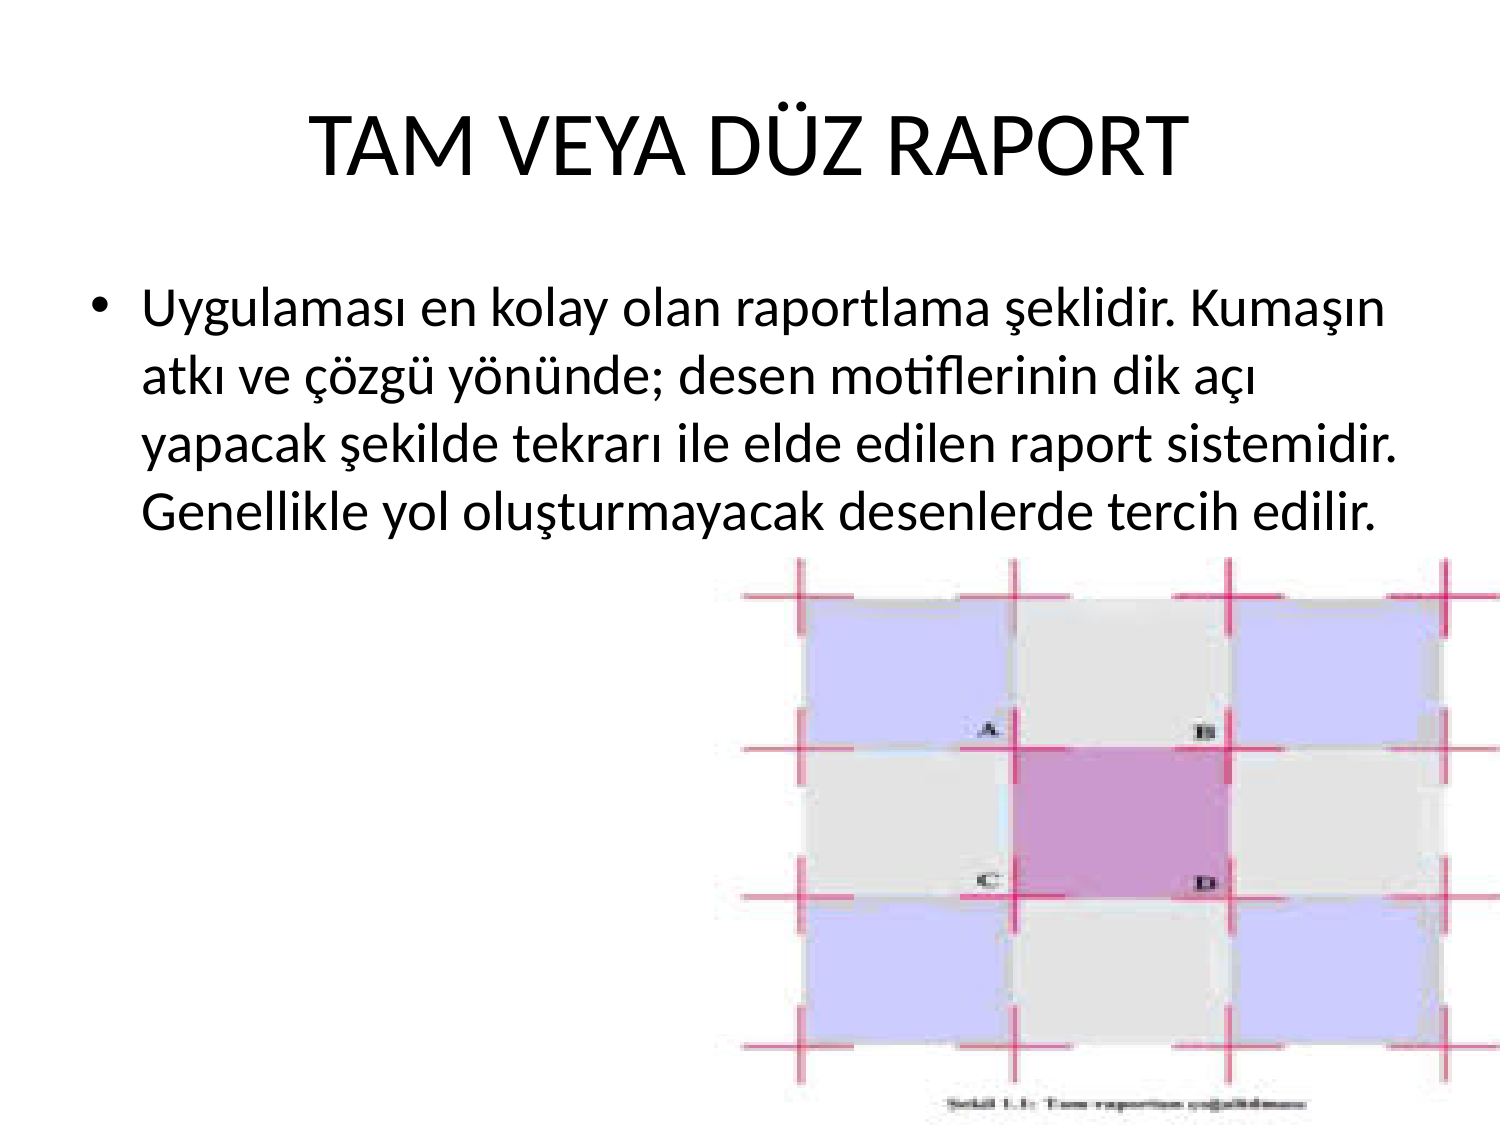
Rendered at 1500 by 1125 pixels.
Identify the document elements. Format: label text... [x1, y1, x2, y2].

title TAM VEYA DÜZ RAPORT [75, 45, 1425, 233]
picture [714, 557, 1500, 1125]
list Uygulaması en kolay olan raportlama şeklidir. Kumaşın atkı ve çözgü yönünde; desen motiflerinin dik açı yapacak şekilde tekrarı ile elde edilen raport sistemidir. Genellikle yol oluşturmayacak desenlerde tercih edilir. [75, 262, 1425, 598]
